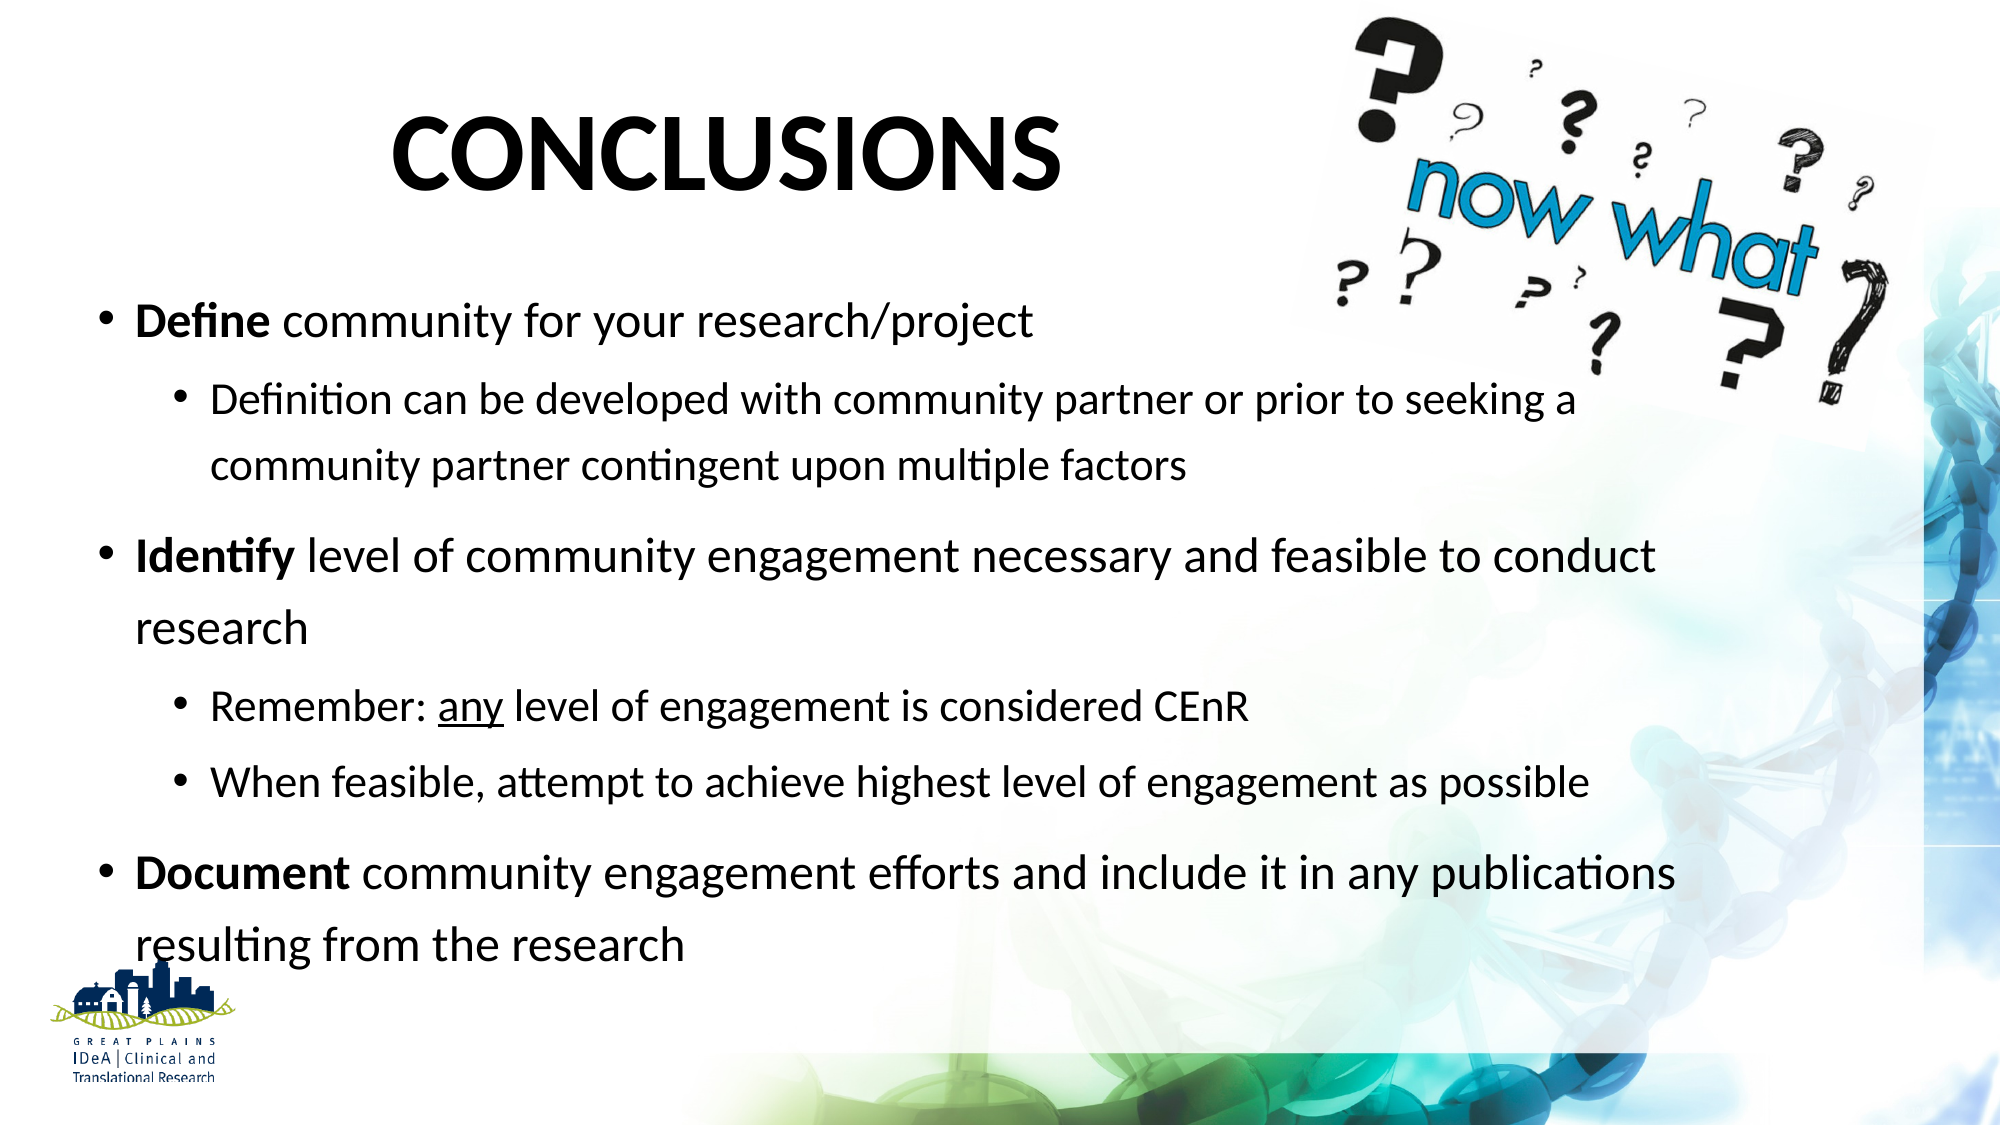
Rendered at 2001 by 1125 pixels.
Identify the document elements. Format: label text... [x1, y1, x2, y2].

picture [0, 1, 2000, 1125]
title CONCLUSIONS [109, 86, 1309, 226]
list Define community for your research/project Definition can be developed with community partner or prior to seeking a community partner contingent upon multiple factors Identify level of community engagement necessary and feasible to conduct research Remember: any level of engagement is considered CEnR When feasible, attempt to achieve highest level of engagement as possible Document community engagement efforts and include it in any publications resulting from the research [82, 267, 1782, 874]
